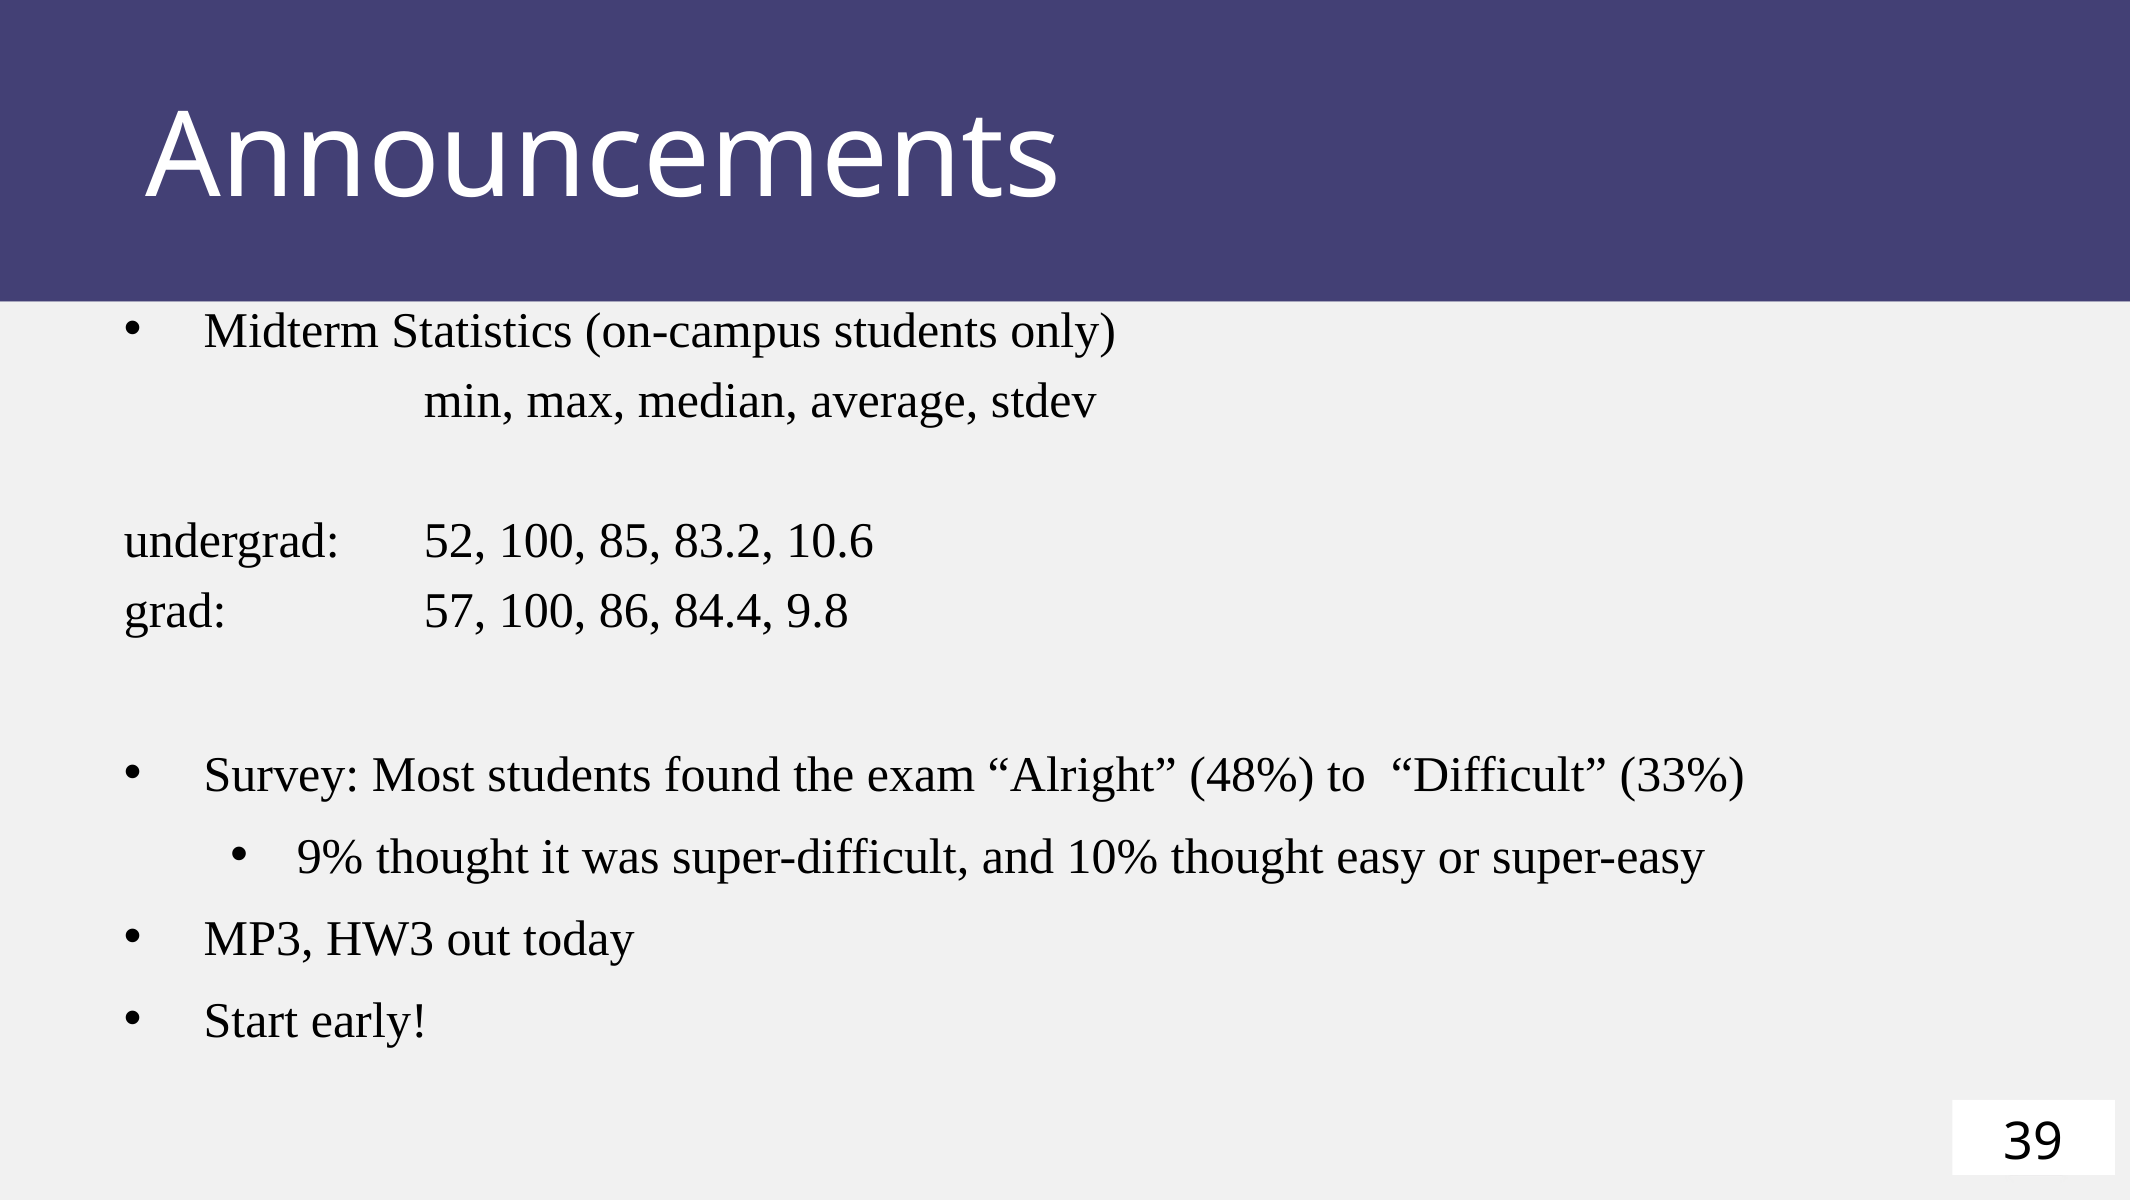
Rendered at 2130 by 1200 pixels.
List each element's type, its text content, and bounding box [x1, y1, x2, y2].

list Midterm Statistics (on-campus students only) min, max, median, average, stdev undergrad: 52, 100, 85, 83.2, 10.6 grad: 57, 100, 86, 84.4, 9.8 Survey: Most students found the exam “Alright” (48%) to “Difficult” (33%) 9% thought it was super-difficult, and 10% thought easy or super-easy MP3, HW3 out today Start early! [102, 275, 1928, 1200]
text_box Announcements [124, 66, 2042, 249]
text_box 39 [1952, 1099, 2115, 1175]
picture [0, 0, 2130, 1200]
